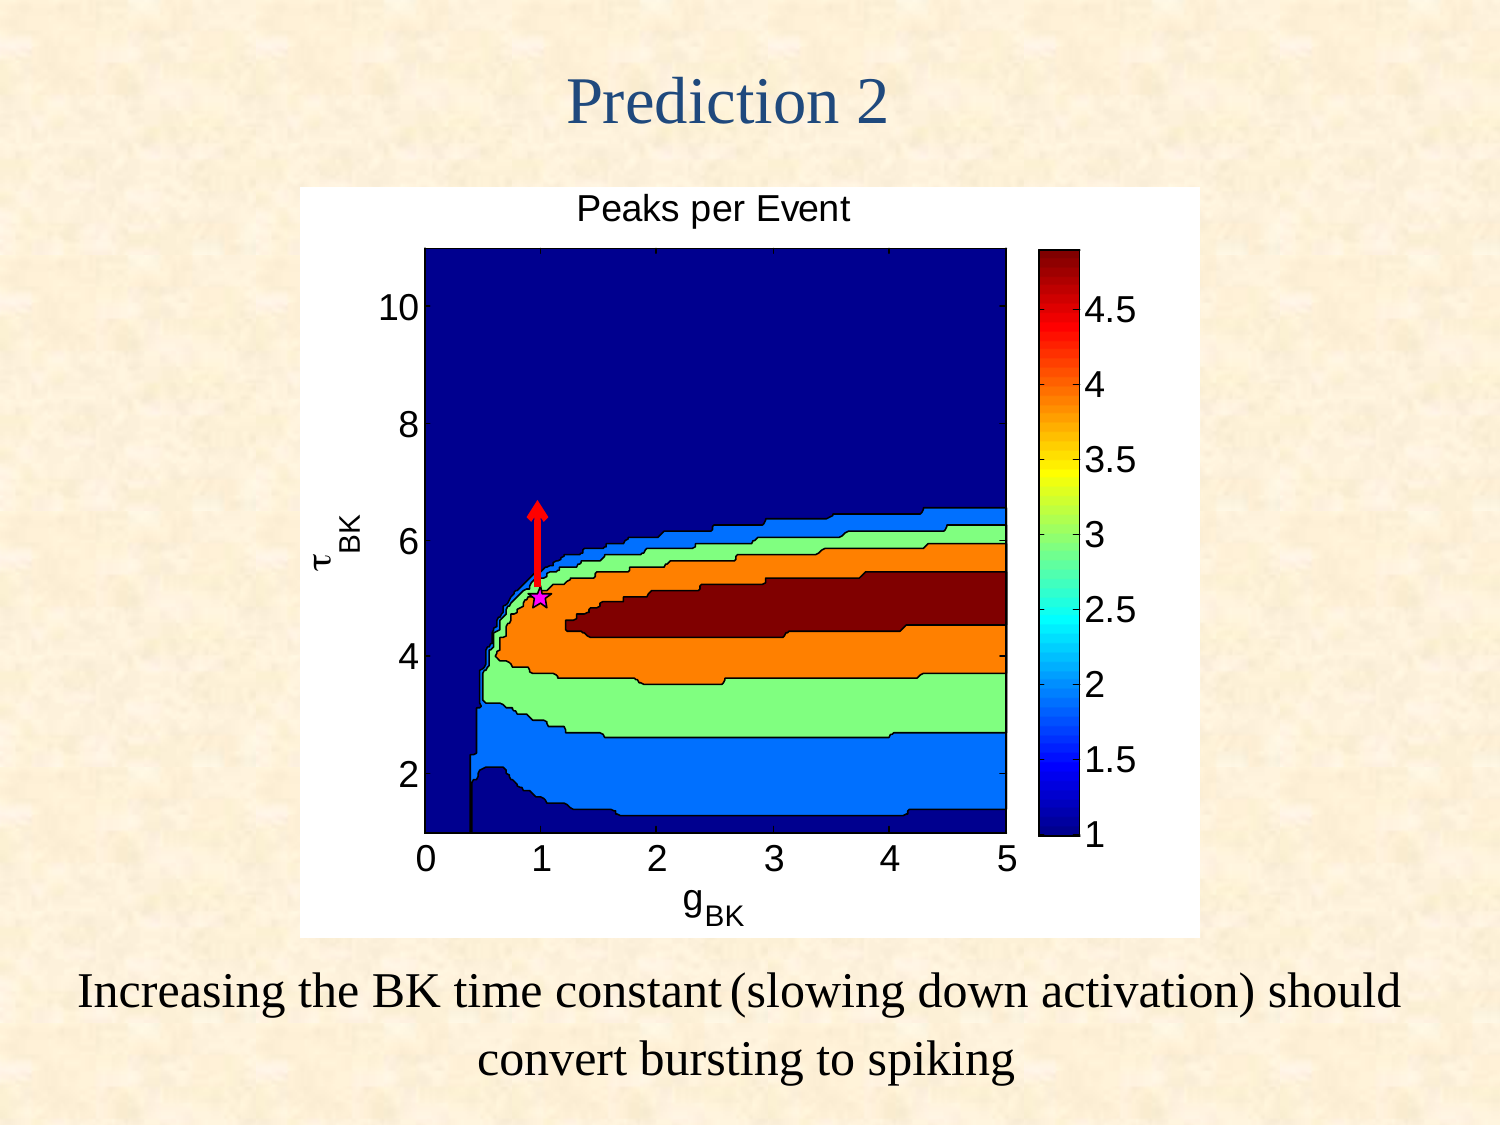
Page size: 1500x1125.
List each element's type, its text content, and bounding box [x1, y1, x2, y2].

text_box Prediction 2 [551, 49, 907, 145]
text_box Increasing the BK time constant (slowing down activation) should convert bursting to spiking [62, 949, 1429, 1093]
picture [0, 0, 1500, 1125]
